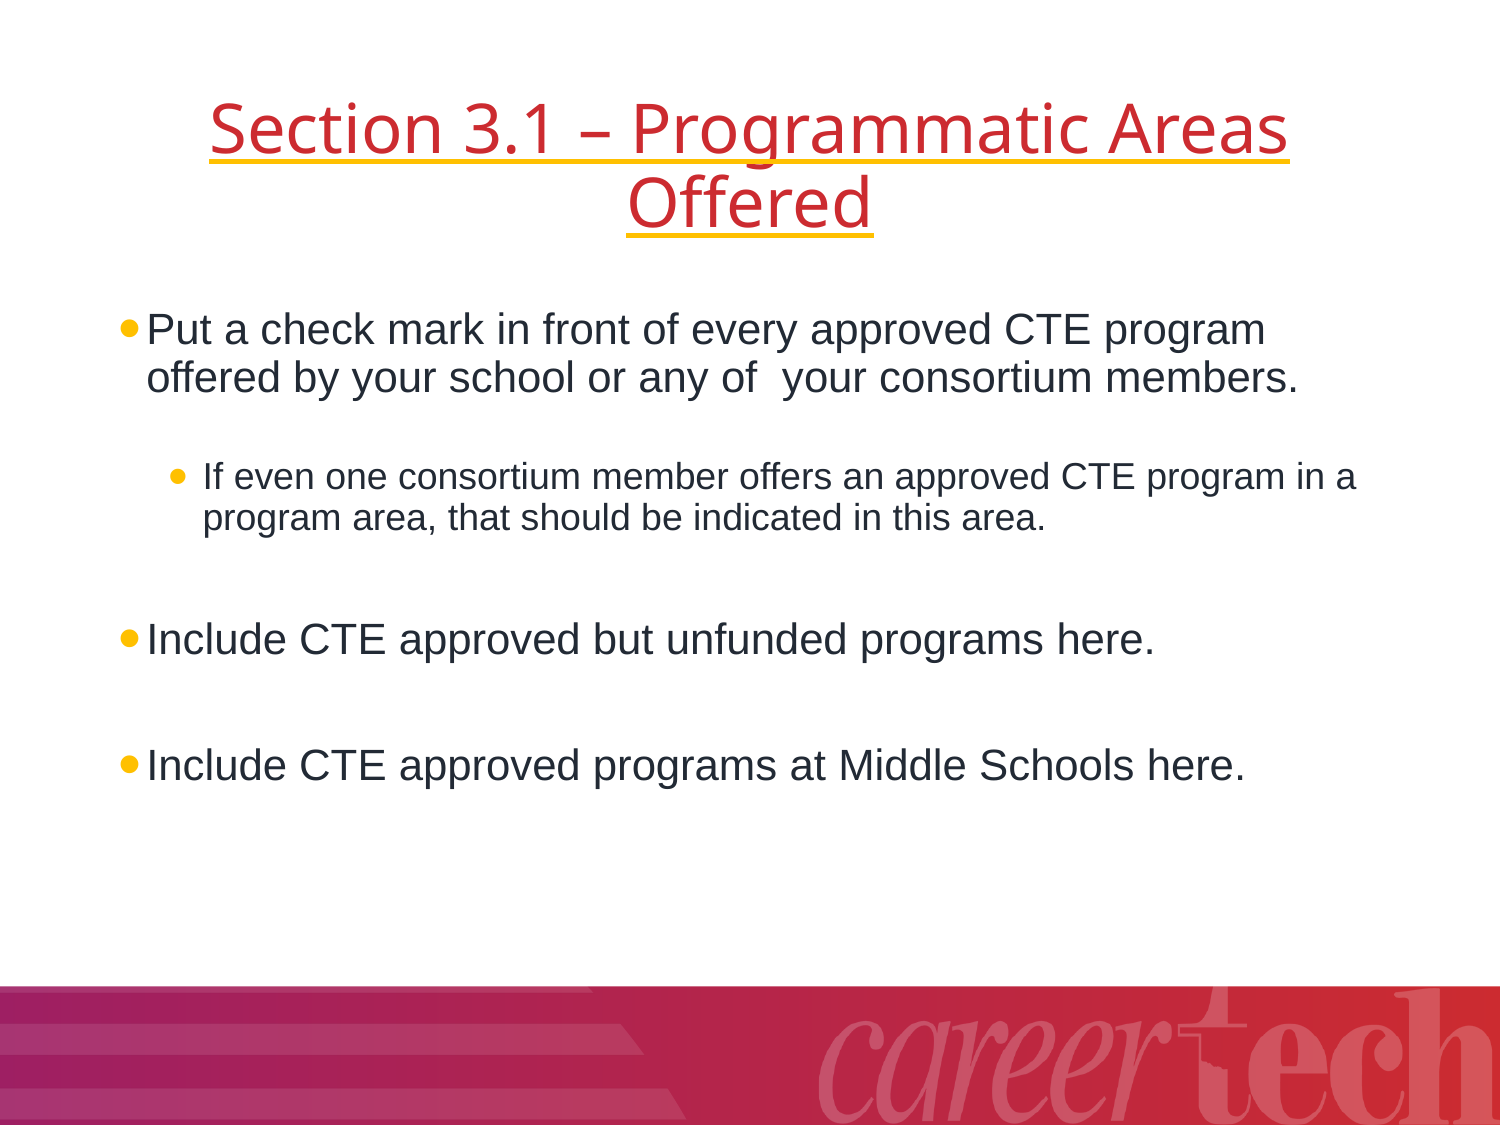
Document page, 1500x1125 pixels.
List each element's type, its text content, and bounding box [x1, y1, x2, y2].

list Put a check mark in front of every approved CTE program offered by your school or any of your consortium members. If even one consortium member offers an approved CTE program in a program area, that should be indicated in this area. Include CTE approved but unfunded programs here. Include CTE approved programs at Middle Schools here. [103, 299, 1397, 1014]
title Section 3.1 – Programmatic Areas Offered [103, 59, 1397, 278]
